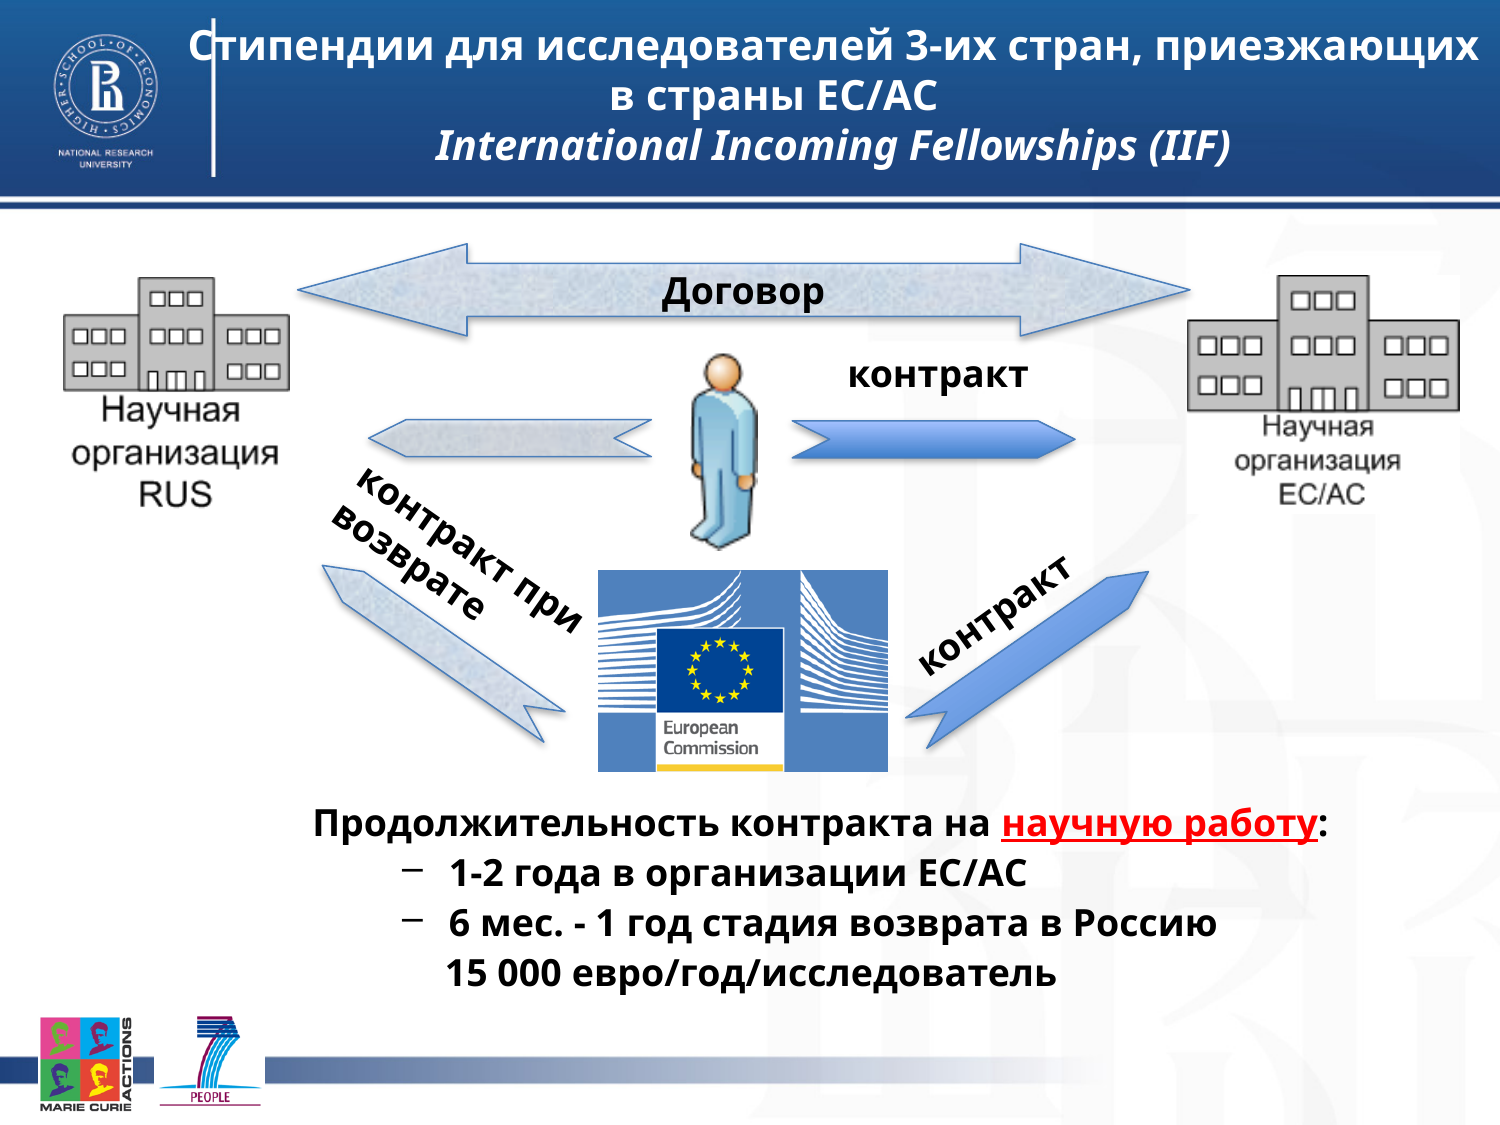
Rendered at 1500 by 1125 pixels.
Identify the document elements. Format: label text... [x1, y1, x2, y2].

text_box Договор [296, 243, 1182, 337]
text_box контракт [893, 511, 1119, 699]
text_box [968, 111, 1418, 172]
text_box [905, 570, 1150, 749]
text_box [986, 101, 1436, 162]
text_box контракт при возврате [308, 443, 592, 699]
picture [0, 0, 1500, 1125]
text_box Продолжительность контракта на научную работу: 1-2 года в организации ЕС/АС 6 мес. - 1 год стадия возврата в Россию 15 000 евро/год/исследователь [297, 791, 1365, 1050]
text_box [367, 418, 653, 458]
text_box контракт [812, 342, 1064, 403]
text_box Стипендии для исследователей 3-их стран, приезжающих в страны ЕС/АС International Incoming Fellowships (IIF) [167, 2, 1500, 186]
text_box [321, 564, 566, 743]
text_box [791, 420, 1076, 459]
